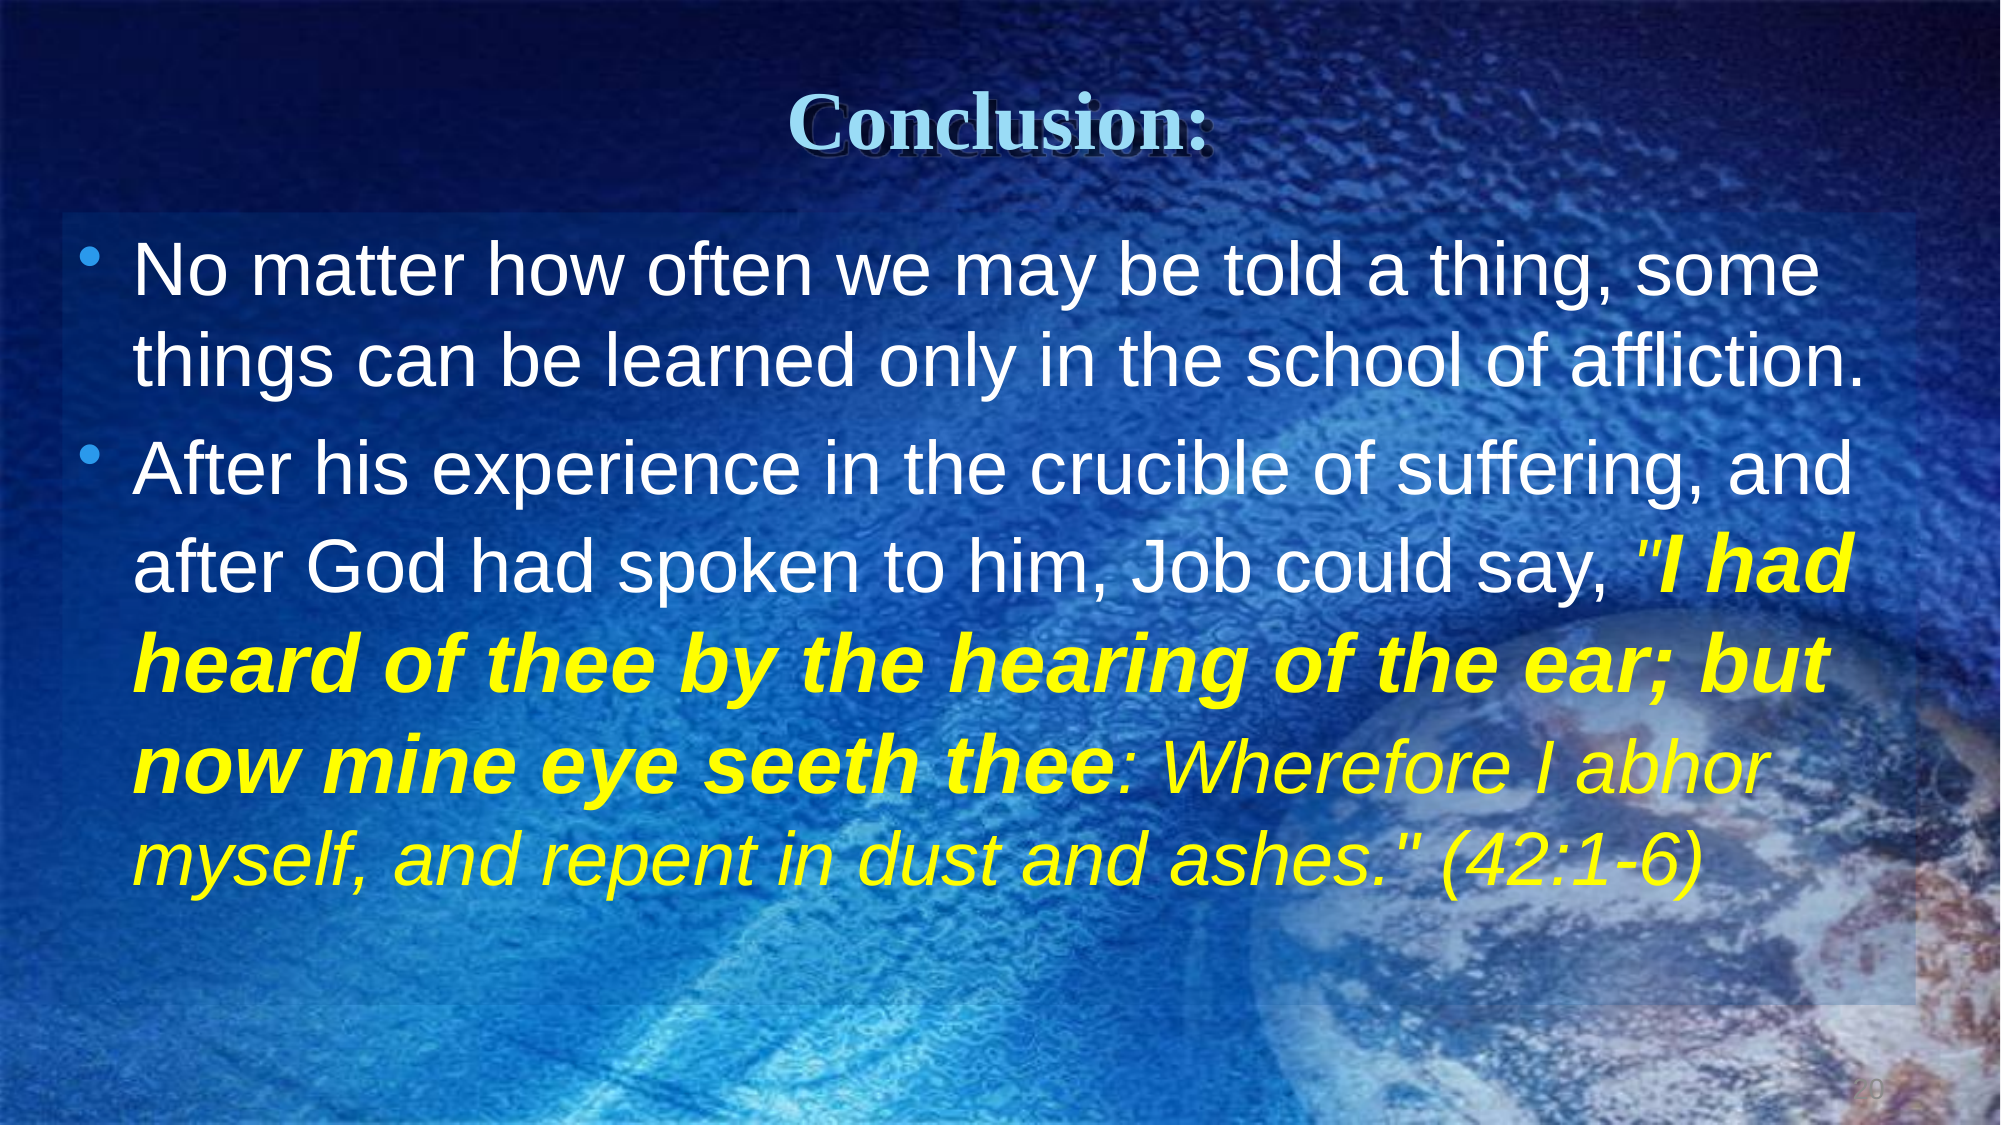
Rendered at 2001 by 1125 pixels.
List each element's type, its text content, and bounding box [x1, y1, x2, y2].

title Conclusion: [99, 45, 1900, 188]
slide_number 20 [1433, 1062, 1901, 1103]
list No matter how often we may be told a thing, some things can be learned only in the school of affliction. After his experience in the crucible of suffering, and after God had spoken to him, Job could say, "I had heard of thee by the hearing of the ear; but now mine eye seeth thee: Wherefore I abhor myself, and repent in dust and ashes." (42:1-6) [62, 212, 1916, 1005]
picture [0, 0, 2001, 1125]
